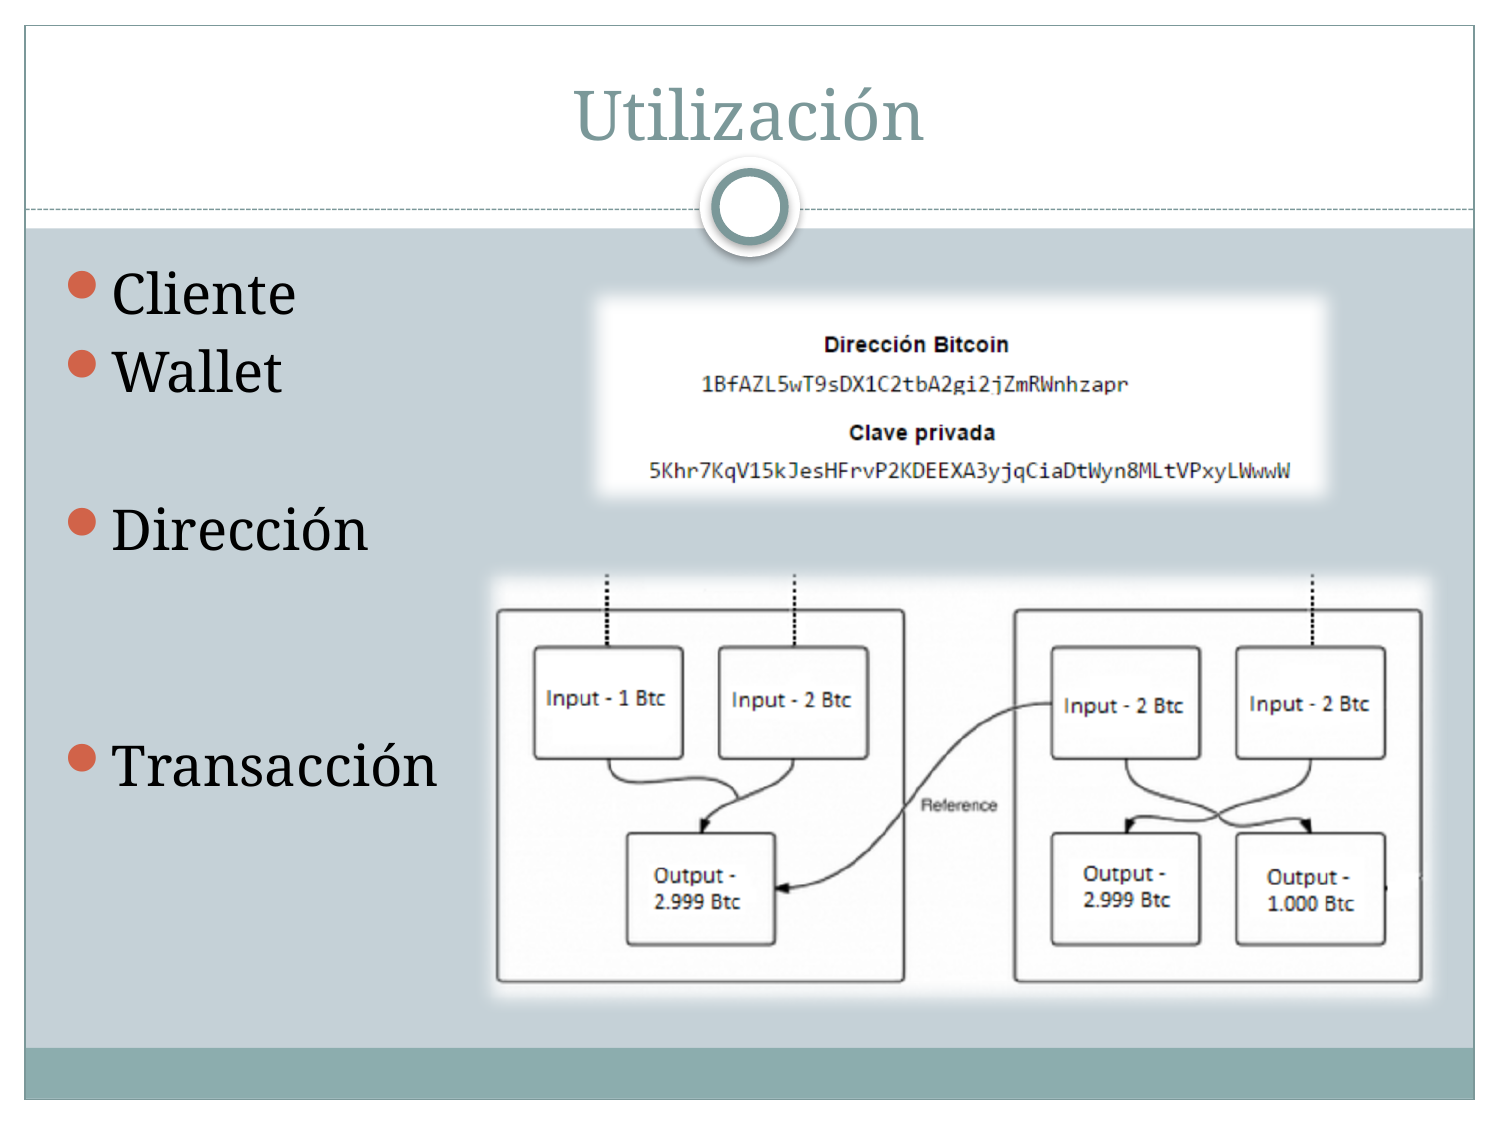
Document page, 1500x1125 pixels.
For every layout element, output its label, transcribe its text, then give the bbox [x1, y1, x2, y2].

list Cliente Wallet Dirección Transacción [49, 250, 1445, 1001]
picture [578, 278, 1345, 514]
picture [474, 560, 1449, 1014]
title Utilización [49, 37, 1450, 162]
